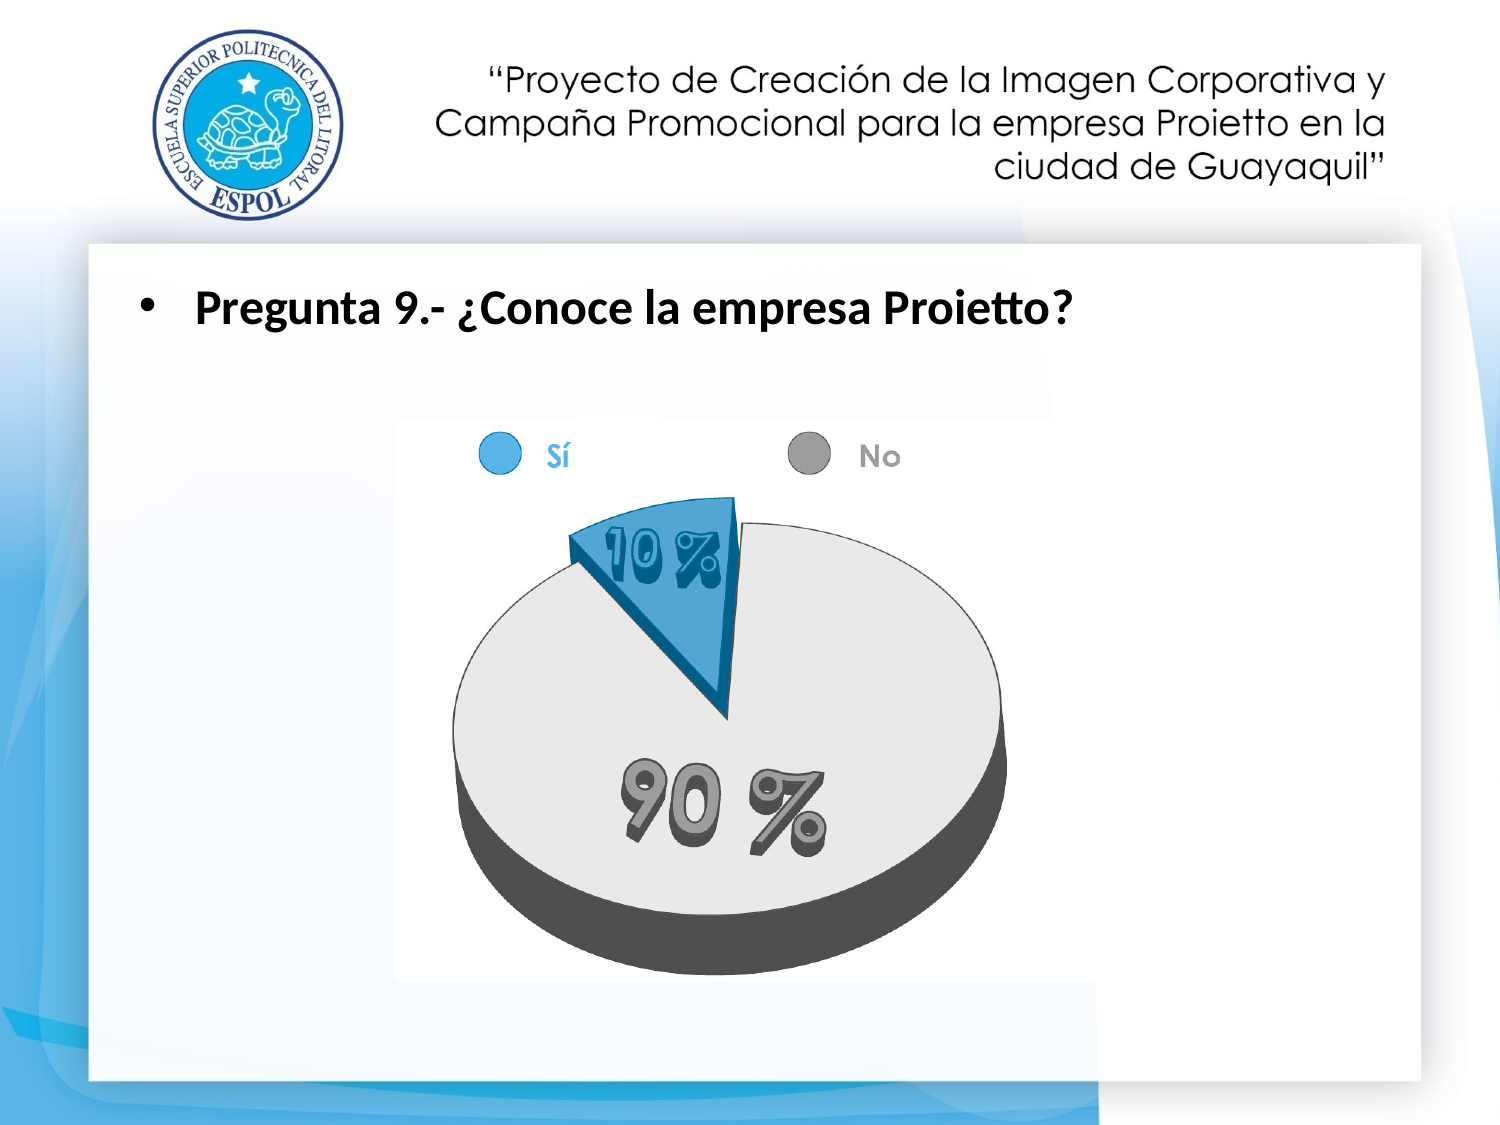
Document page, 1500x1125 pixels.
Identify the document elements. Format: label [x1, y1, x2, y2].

picture [395, 420, 1105, 982]
list [0, 0, 1500, 1125]
